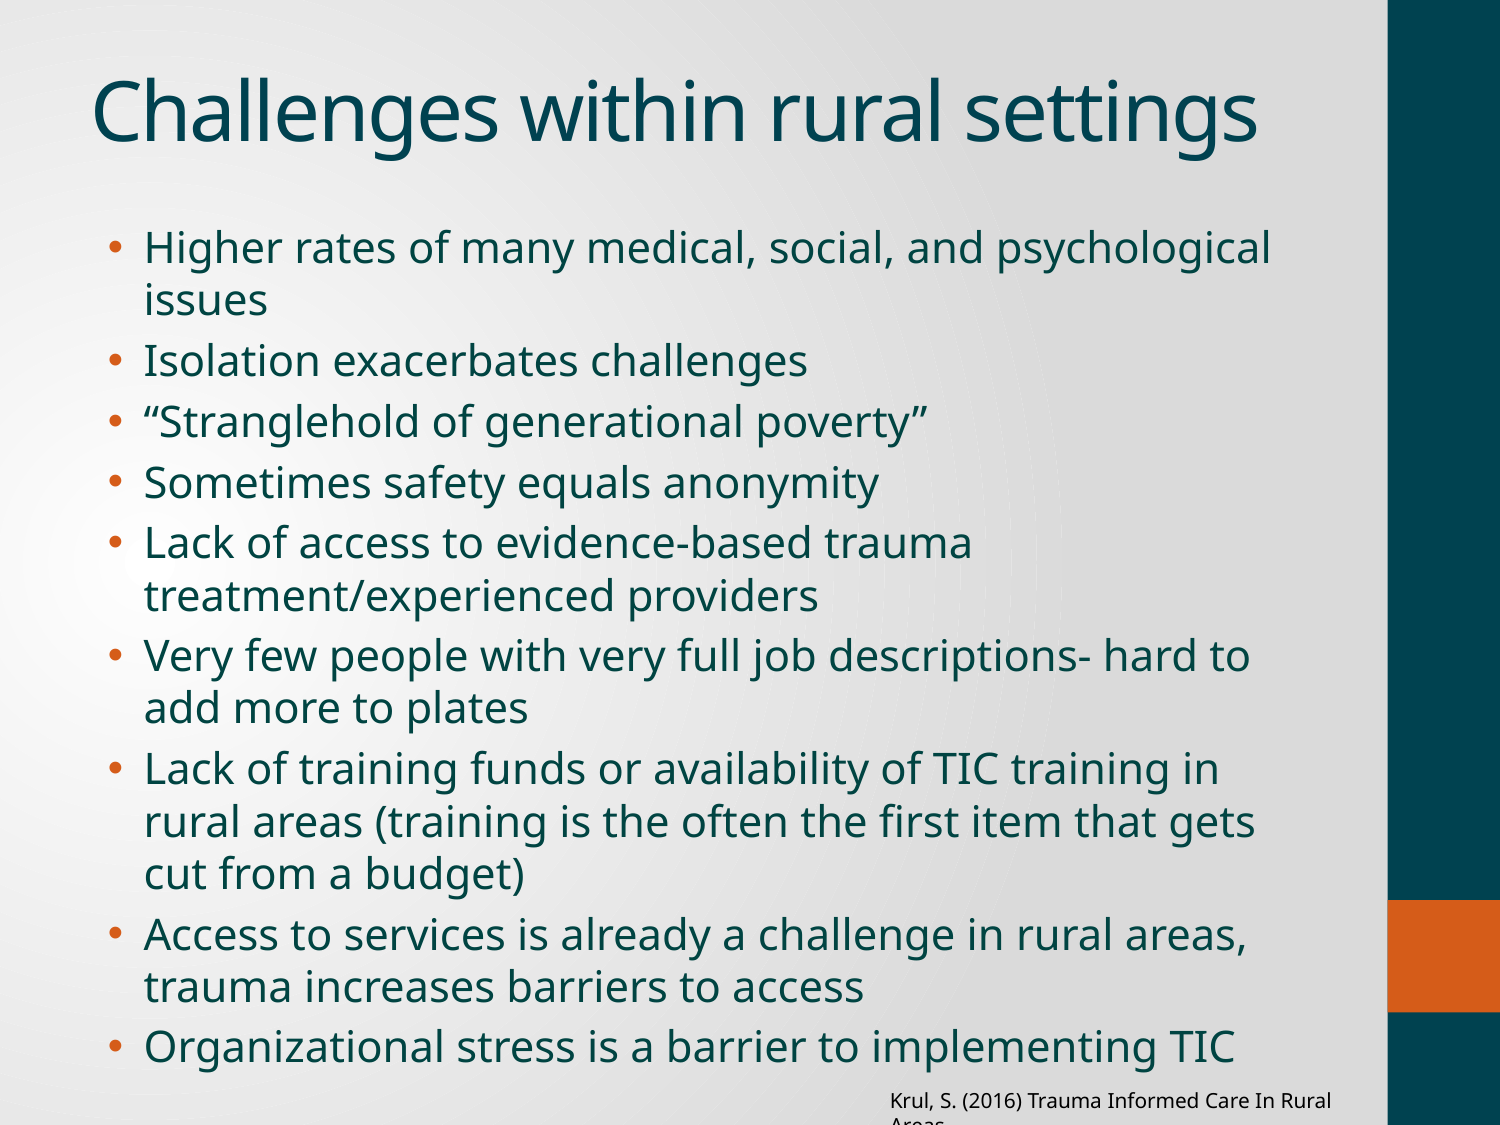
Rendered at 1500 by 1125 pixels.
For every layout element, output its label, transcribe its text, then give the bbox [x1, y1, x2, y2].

list Higher rates of many medical, social, and psychological issues Isolation exacerbates challenges “Stranglehold of generational poverty” Sometimes safety equals anonymity Lack of access to evidence-based trauma treatment/experienced providers Very few people with very full job descriptions- hard to add more to plates Lack of training funds or availability of TIC training in rural areas (training is the often the first item that gets cut from a budget) Access to services is already a challenge in rural areas, trauma increases barriers to access Organizational stress is a barrier to implementing TIC [75, 212, 1325, 1080]
text_box Krul, S. (2016) Trauma Informed Care In Rural Areas [874, 1079, 1400, 1125]
title Challenges within rural settings [75, 45, 1338, 173]
